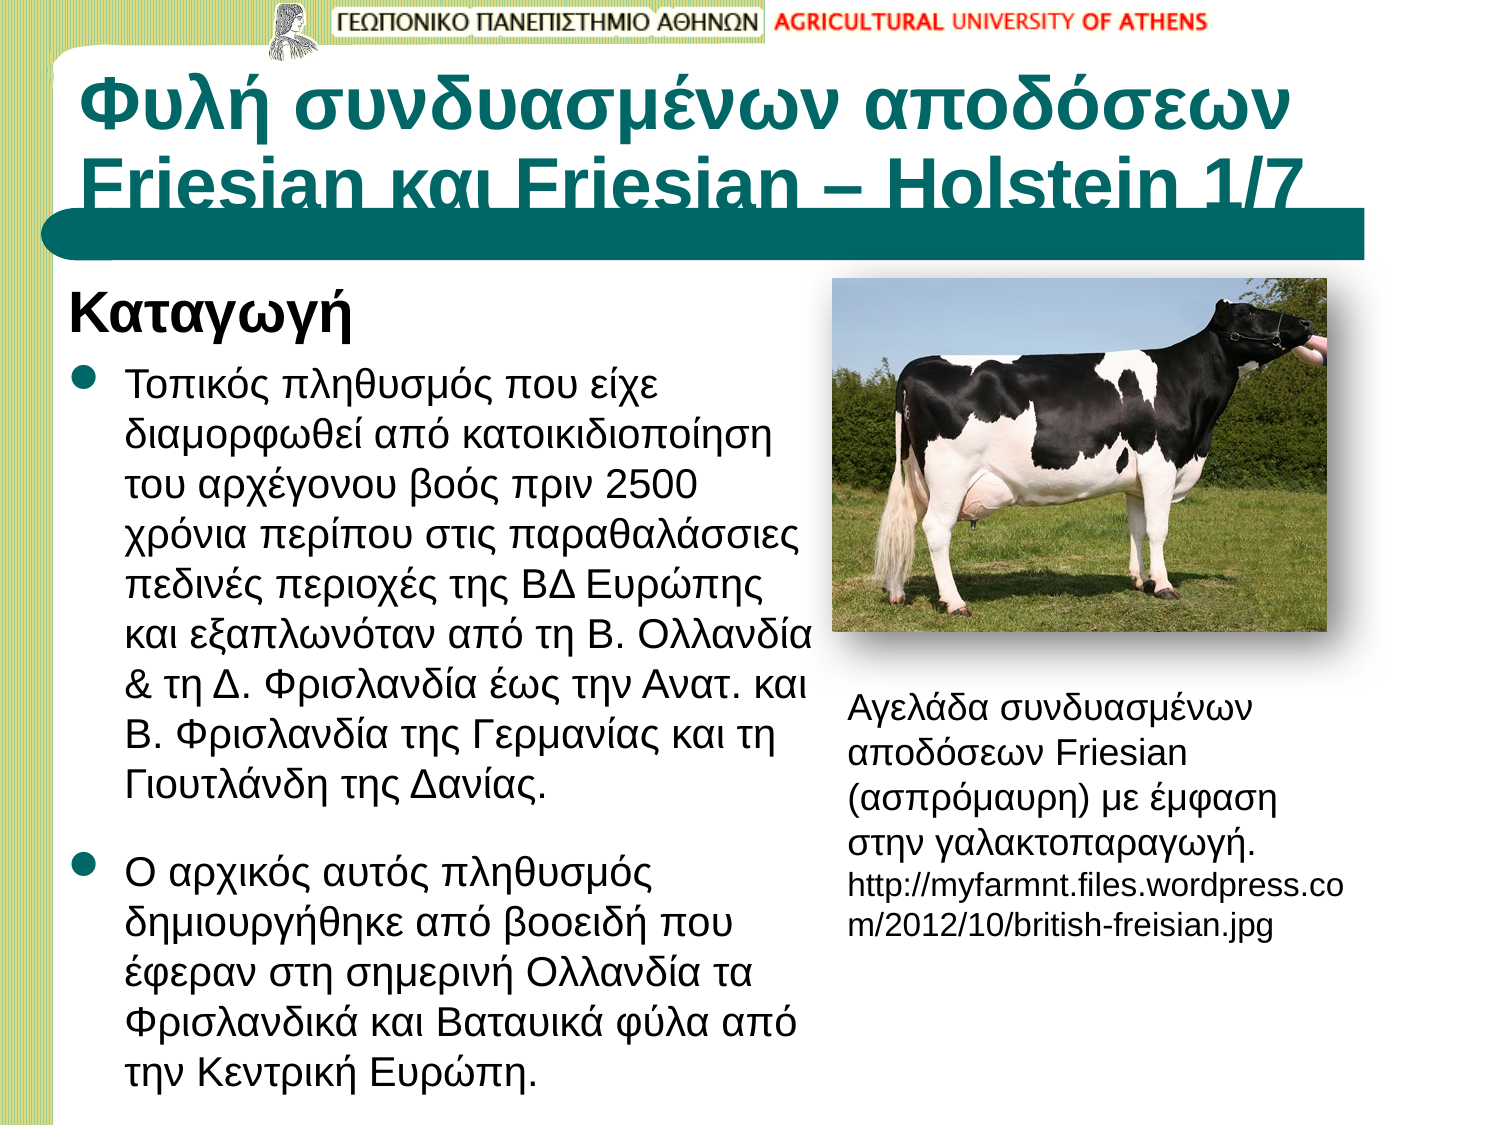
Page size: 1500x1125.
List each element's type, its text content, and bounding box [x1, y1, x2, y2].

title Φυλή συνδυασμένων αποδόσεων Friesian και Friesian – Ηolstein 1/7 [64, 42, 1366, 235]
picture [832, 278, 1327, 632]
list Καταγωγή Τοπικός πληθυσμός που είχε διαμορφωθεί από κατοικιδιοποίηση του αρχέγονου βοός πριν 2500 χρόνια περίπου στις παραθαλάσσιες πεδινές περιοχές της ΒΔ Ευρώπης και εξαπλωνόταν από τη Β. Ολλανδία & τη Δ. Φρισλανδία έως την Ανατ. και Β. Φρισλανδία της Γερμανίας και τη Γιουτλάνδη της Δανίας. Ο αρχικός αυτός πληθυσμός δημιουργήθηκε από βοοειδή που έφεραν στη σημερινή Ολλανδία τα Φρισλανδικά και Βαταυικά φύλα από την Κεντρική Ευρώπη. [52, 266, 833, 1095]
text_box Αγελάδα συνδυασμένων αποδόσεων Friesian (ασπρόμαυρη) με έμφαση στην γαλακτοπαραγωγή. http://myfarmnt.files.wordpress.com/2012/10/british-freisian.jpg [832, 675, 1376, 960]
picture [269, 0, 1228, 42]
